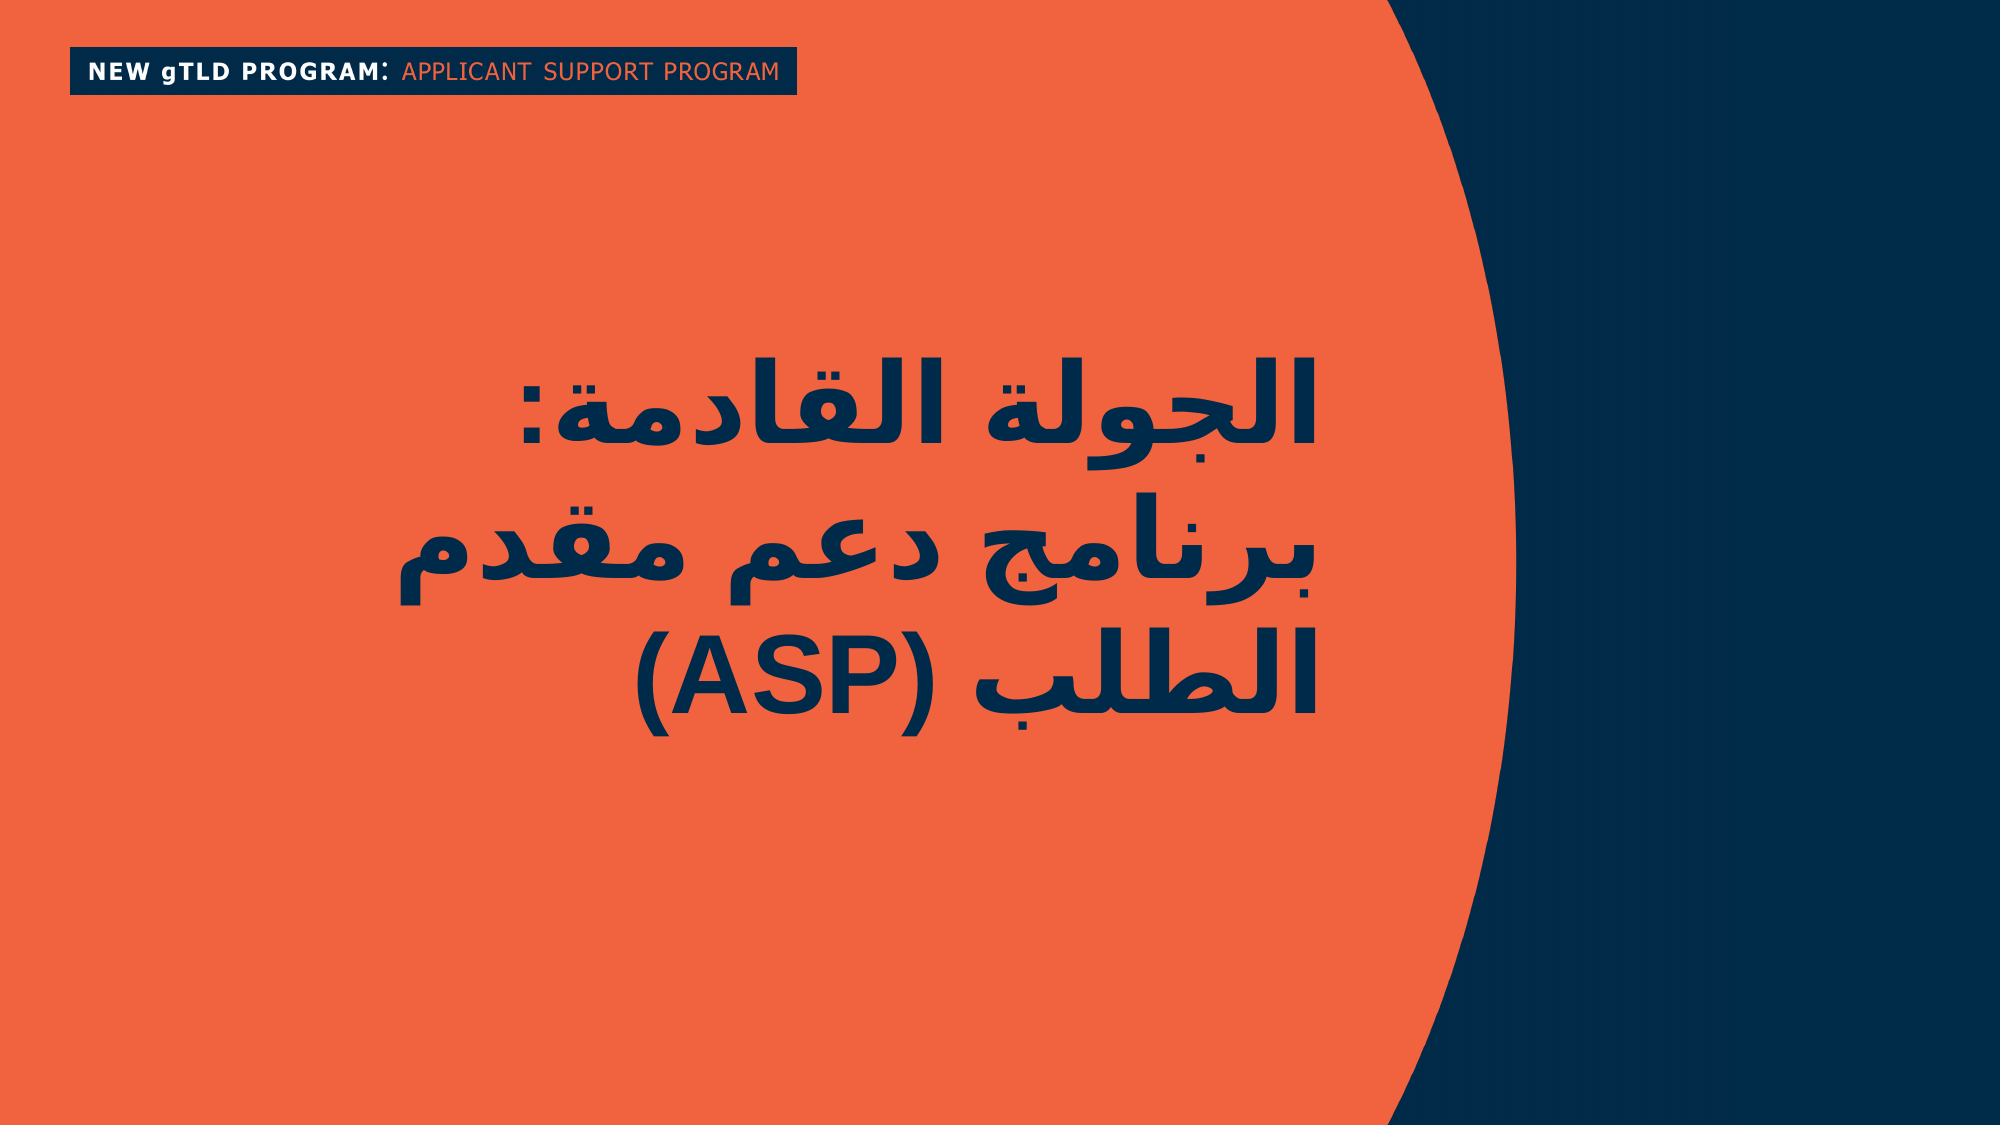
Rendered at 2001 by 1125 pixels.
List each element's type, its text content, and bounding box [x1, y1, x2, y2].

title الجولة القادمة: برنامج دعم مقدم الطلب (ASP) [94, 330, 1325, 876]
picture [1387, 0, 1735, 1125]
picture [70, 46, 797, 95]
